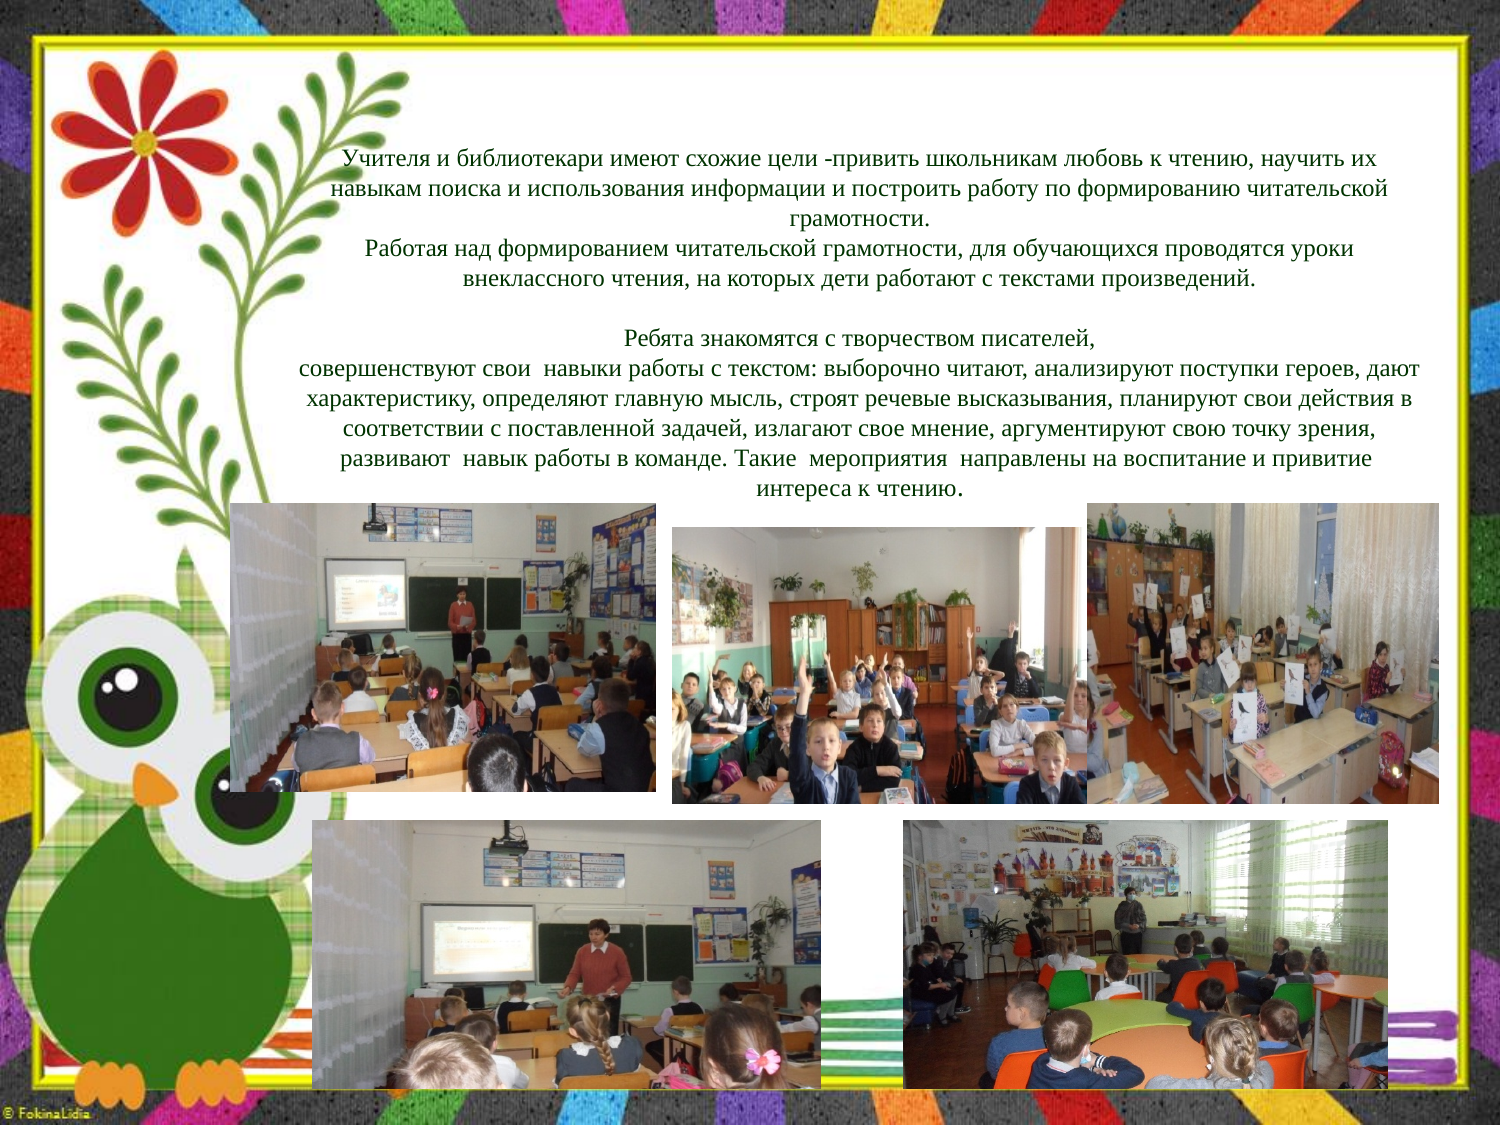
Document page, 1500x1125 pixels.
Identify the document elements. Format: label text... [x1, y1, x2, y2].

picture [0, 0, 1500, 1125]
title Учителя и библиотекари имеют схожие цели -привить школьникам любовь к чтению, научить их навыкам поиска и использования информации и построить работу по формированию читательской грамотности. Работая над формированием читательской грамотности, для обучающихся проводятся уроки внеклассного чтения, на которых дети работают с текстами произведений. Ребята знакомятся с творчеством писателей, совершенствуют свои навыки работы с текстом: выборочно читают, анализируют поступки героев, дают характеристику, определяют главную мысль, строят речевые высказывания, планируют свои действия в соответствии с поставленной задачей, излагают свое мнение, аргументируют свою точку зрения, развивают навык работы в команде. Такие мероприятия направлены на воспитание и привитие интереса к чтению. [281, 292, 1439, 350]
